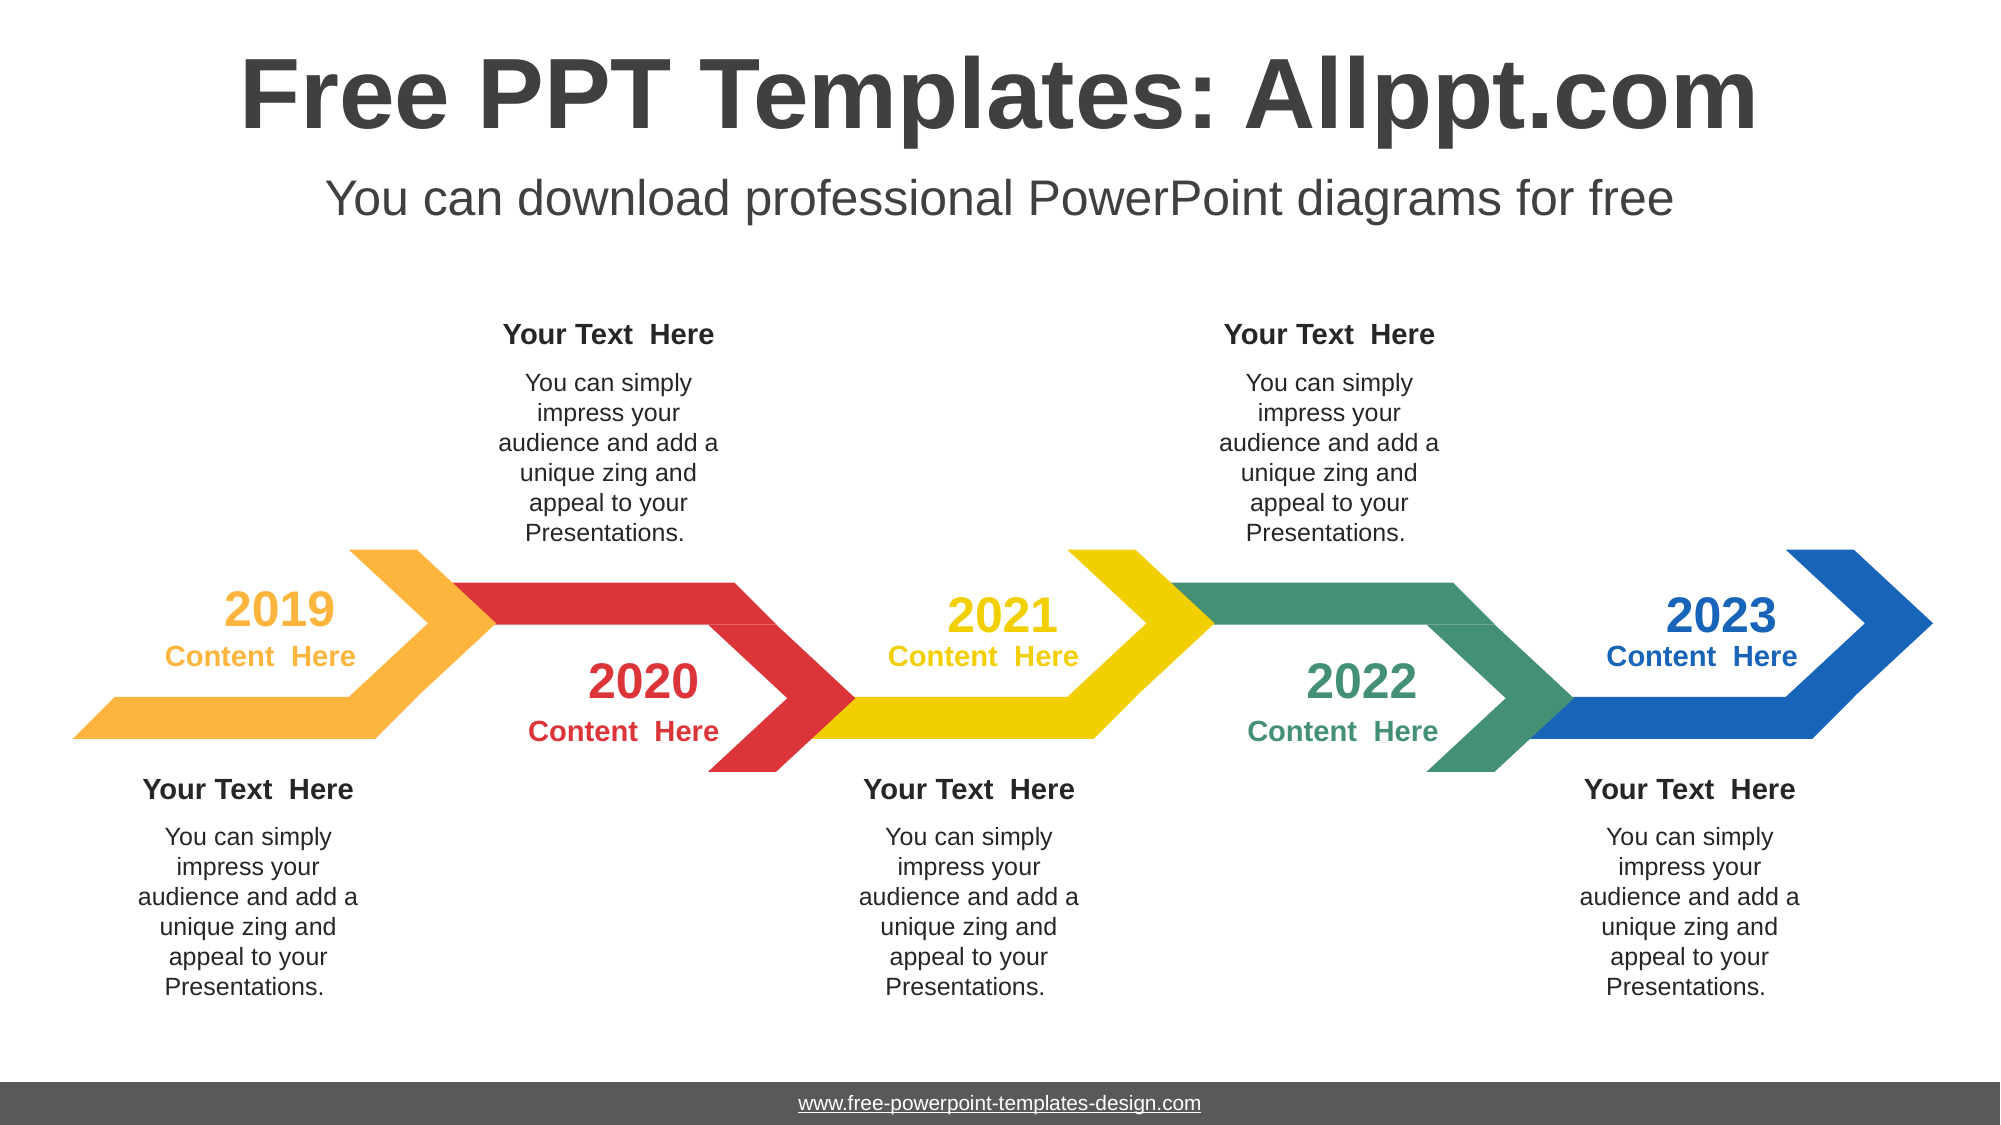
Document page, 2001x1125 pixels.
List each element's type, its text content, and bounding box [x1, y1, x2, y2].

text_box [120, 762, 377, 1011]
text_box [1509, 549, 1934, 739]
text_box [1150, 582, 1574, 772]
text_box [431, 582, 856, 772]
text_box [480, 307, 737, 556]
title Free PPT Templates: Allppt.com [0, 32, 2000, 161]
text_box www.free-powerpoint-templates-design.com [0, 1082, 2000, 1123]
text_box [1201, 307, 1458, 556]
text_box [72, 549, 497, 739]
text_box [791, 549, 1215, 739]
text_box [840, 762, 1098, 1011]
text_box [1561, 762, 1819, 1011]
list You can download professional PowerPoint diagrams for free [0, 164, 2000, 234]
